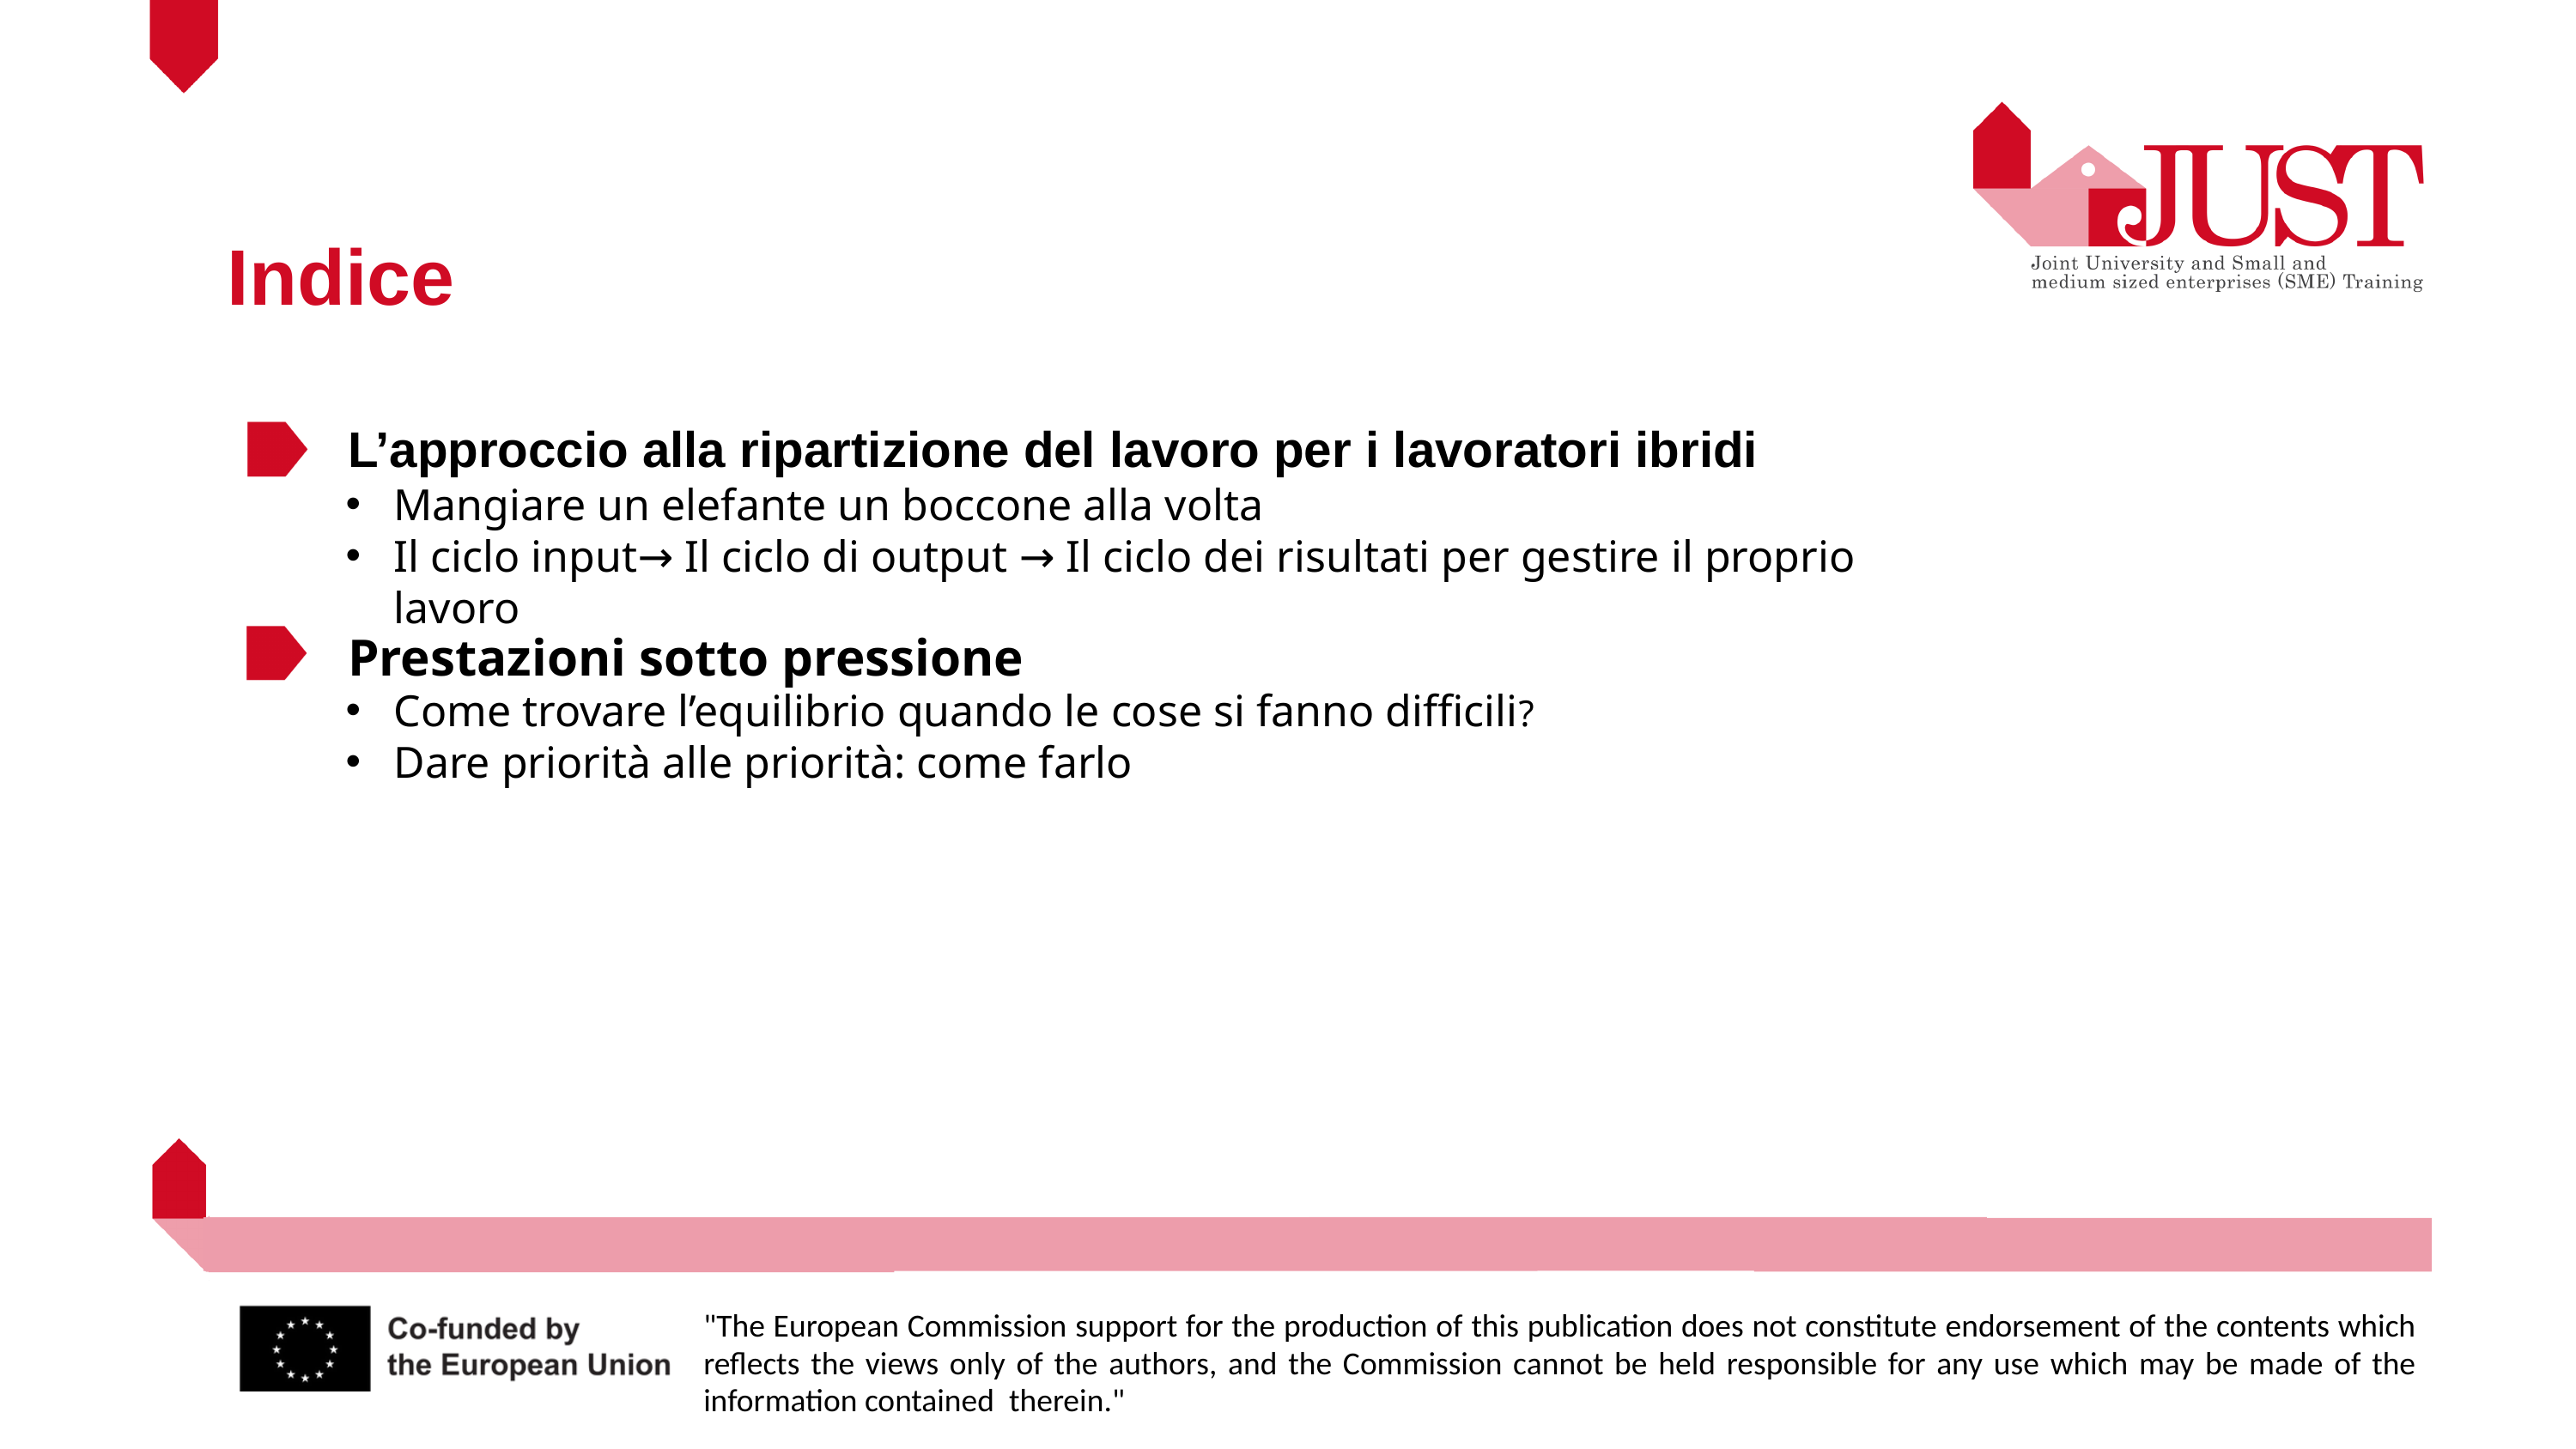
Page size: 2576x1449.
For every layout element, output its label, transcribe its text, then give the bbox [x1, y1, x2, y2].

picture [246, 415, 313, 481]
text_box Indice [214, 220, 601, 328]
picture [144, 0, 228, 100]
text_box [332, 410, 1990, 589]
picture [233, 1300, 702, 1391]
picture [144, 1133, 210, 1287]
picture [245, 619, 312, 684]
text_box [332, 619, 2321, 795]
picture [1965, 96, 2432, 302]
